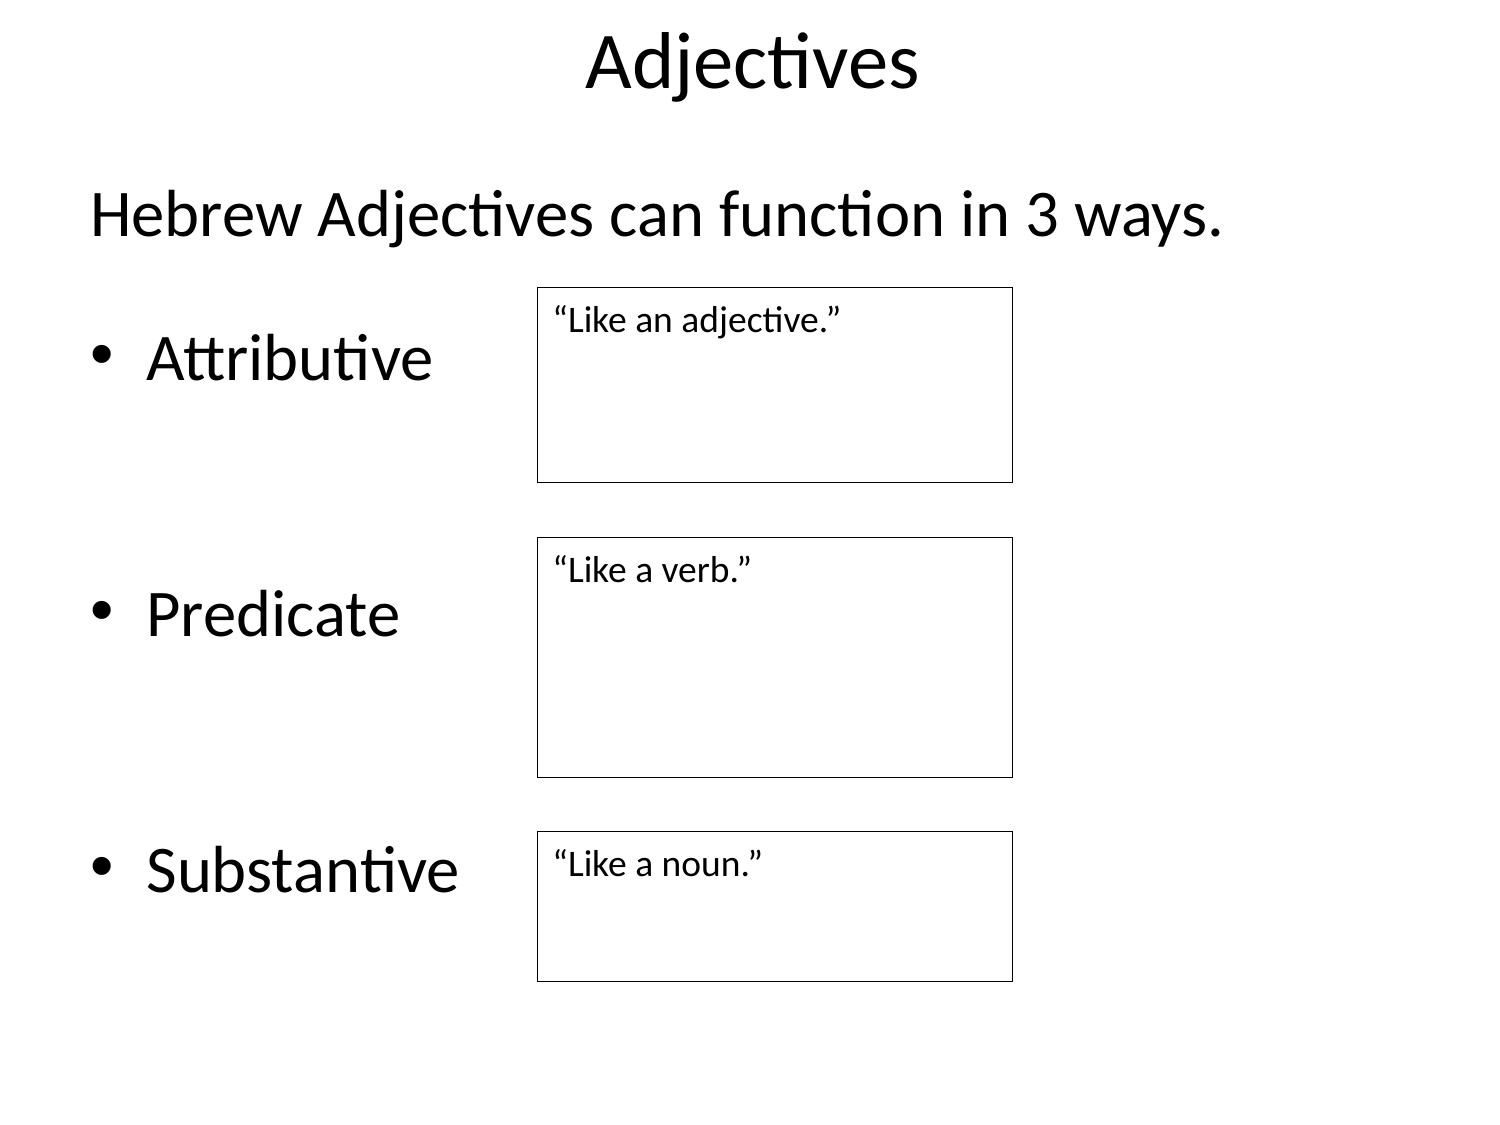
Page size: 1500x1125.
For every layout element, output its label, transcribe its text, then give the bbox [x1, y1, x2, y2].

text_box “Like an adjective.” [537, 287, 1013, 483]
text_box “Like a noun.” [537, 831, 1013, 982]
list Hebrew Adjectives can function in 3 ways. Attributive Predicate Substantive [75, 162, 1425, 1063]
text_box “Like a verb.” [537, 537, 1013, 778]
title Adjectives [78, 0, 1429, 113]
